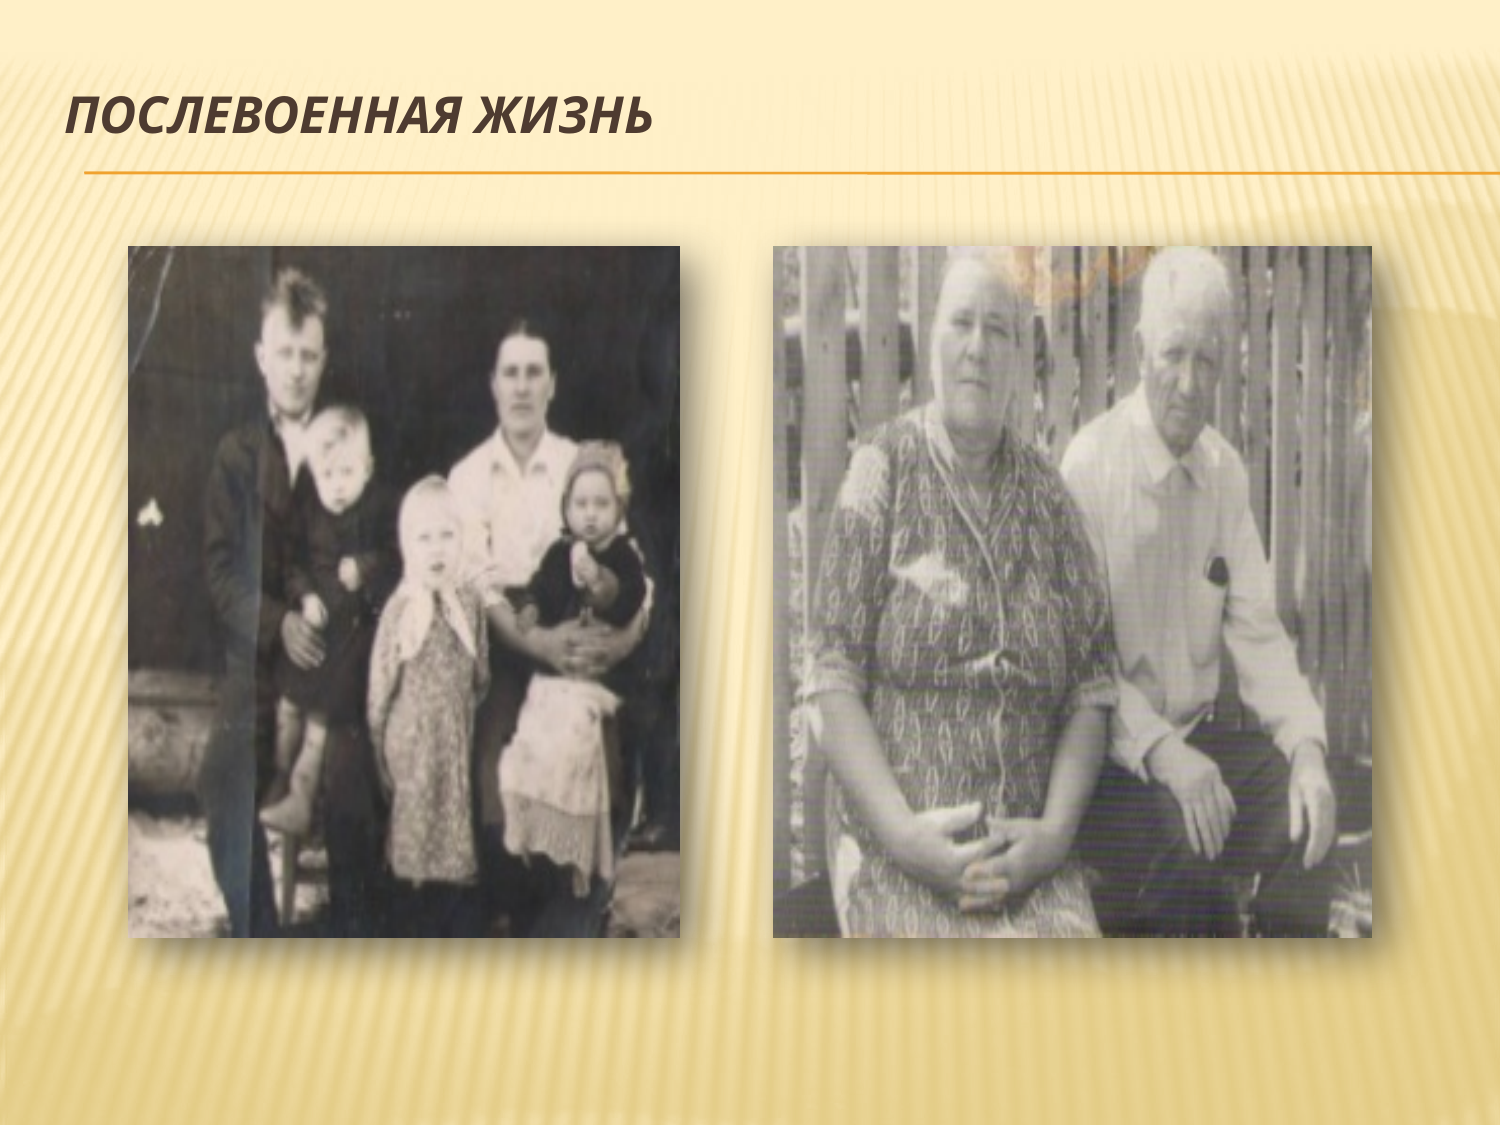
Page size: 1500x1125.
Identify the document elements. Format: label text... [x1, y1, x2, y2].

title Послевоенная жизнь [49, 75, 1475, 213]
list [773, 245, 1372, 938]
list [128, 245, 680, 938]
